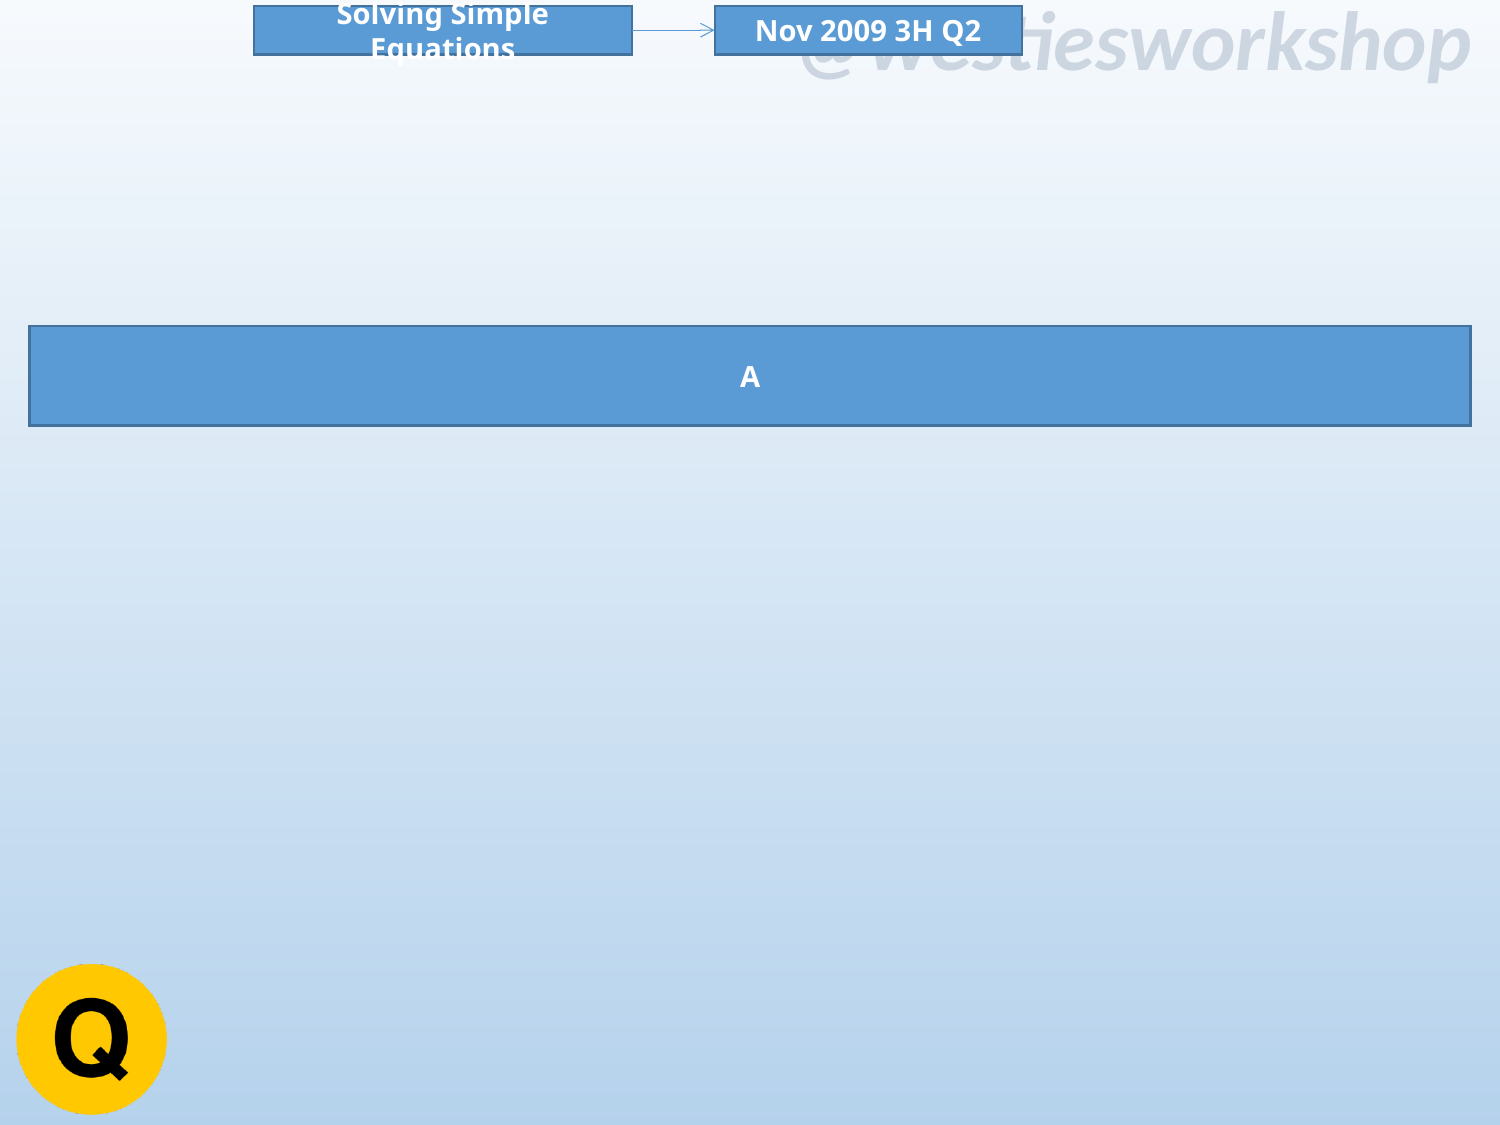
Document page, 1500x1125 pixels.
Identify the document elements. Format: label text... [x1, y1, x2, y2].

text_box Nov 2009 3H Q2 [714, 5, 1023, 56]
picture [0, 940, 191, 1125]
text_box Solving Simple Equations [253, 5, 633, 56]
picture [29, 326, 1471, 426]
